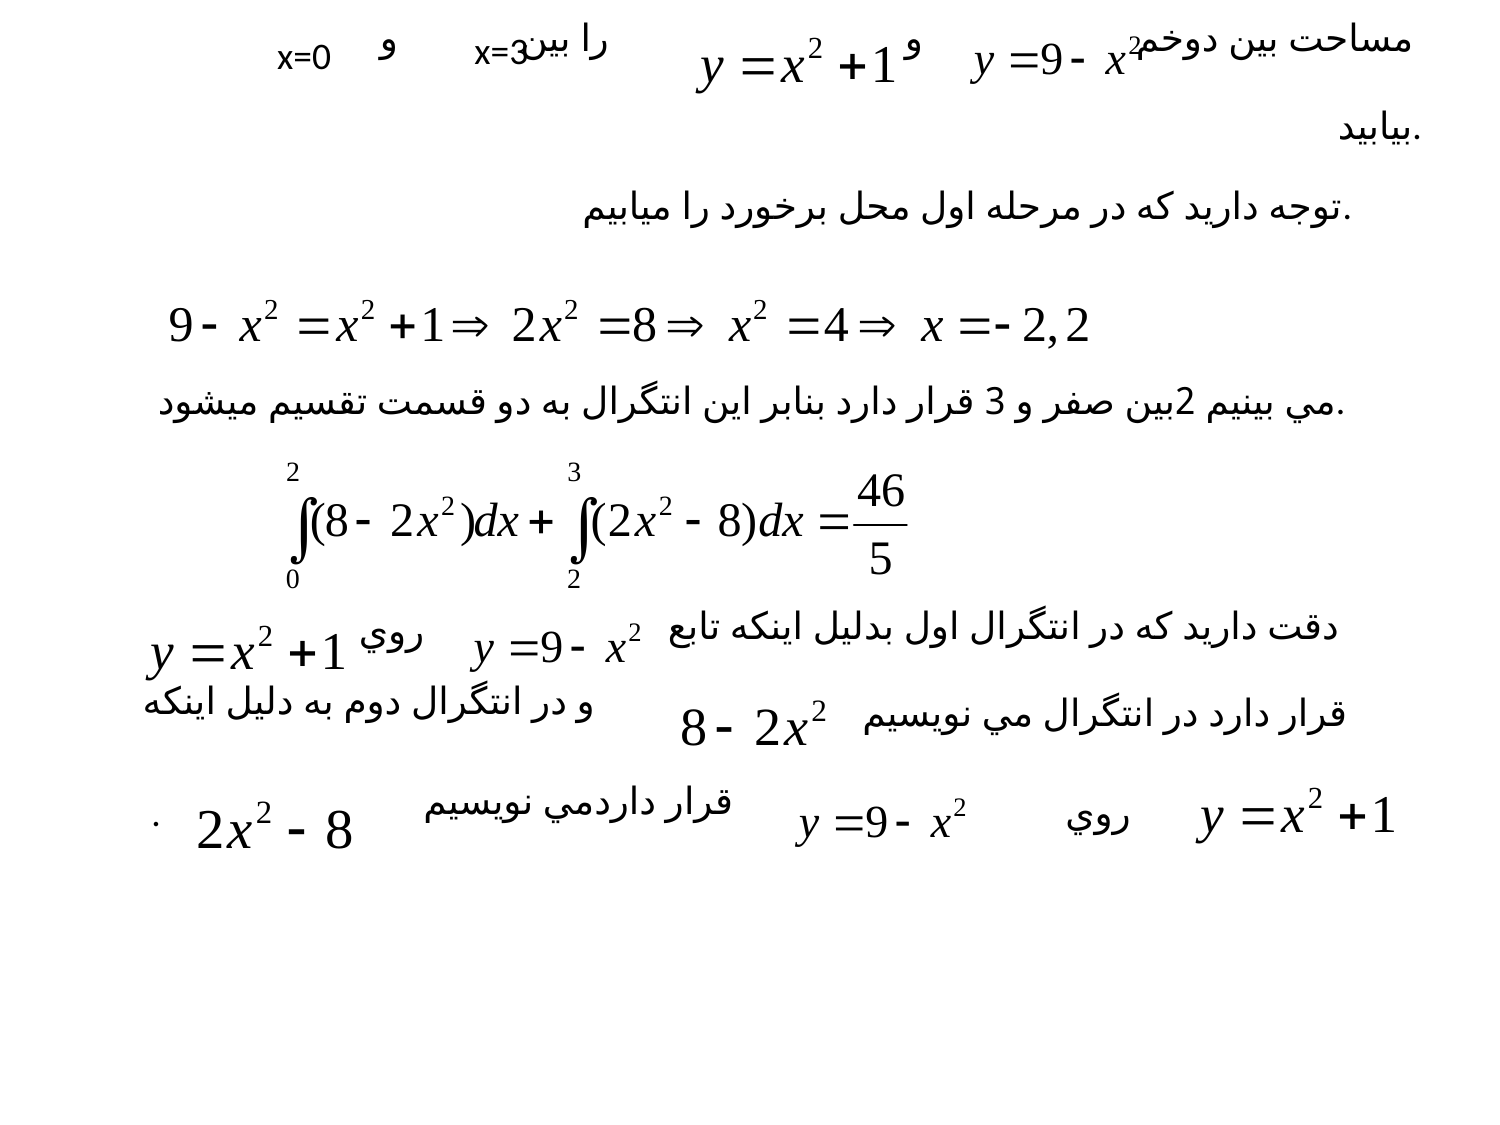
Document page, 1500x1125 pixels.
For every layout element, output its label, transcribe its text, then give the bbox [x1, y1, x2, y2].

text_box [274, 452, 917, 602]
text_box روي [349, 609, 440, 660]
text_box x=3 [459, 19, 544, 79]
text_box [1187, 774, 1401, 855]
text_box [962, 24, 1151, 95]
text_box توجه داريد كه در مرحله اول محل برخورد را ميابيم. [567, 174, 1376, 235]
text_box قرار دارد در انتگرال مي نويسيم [847, 681, 1373, 742]
text_box را بين [505, 6, 634, 67]
text_box و [365, 6, 414, 67]
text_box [787, 787, 976, 857]
text_box مساحت بين دوخم [1121, 6, 1439, 67]
text_box x=0 [262, 24, 346, 85]
text_box و در انتگرال دوم به دليل اينكه [128, 669, 620, 729]
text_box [462, 612, 651, 682]
text_box و [890, 6, 939, 67]
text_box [187, 787, 363, 863]
text_box روي [1050, 781, 1146, 842]
text_box . [136, 781, 176, 842]
text_box قرار داردمي نويسيم [408, 769, 749, 829]
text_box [162, 287, 1101, 363]
text_box دقت داريد كه در انتگرال اول بدليل اينكه تابع [653, 594, 1365, 654]
text_box بيابيد. [1323, 94, 1437, 154]
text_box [687, 24, 901, 105]
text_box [137, 612, 351, 693]
text_box مي بينيم 2بين صفر و 3 قرار دارد بنابر اين انتگرال به دو قسمت تقسيم ميشود. [143, 369, 1361, 429]
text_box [674, 687, 838, 760]
